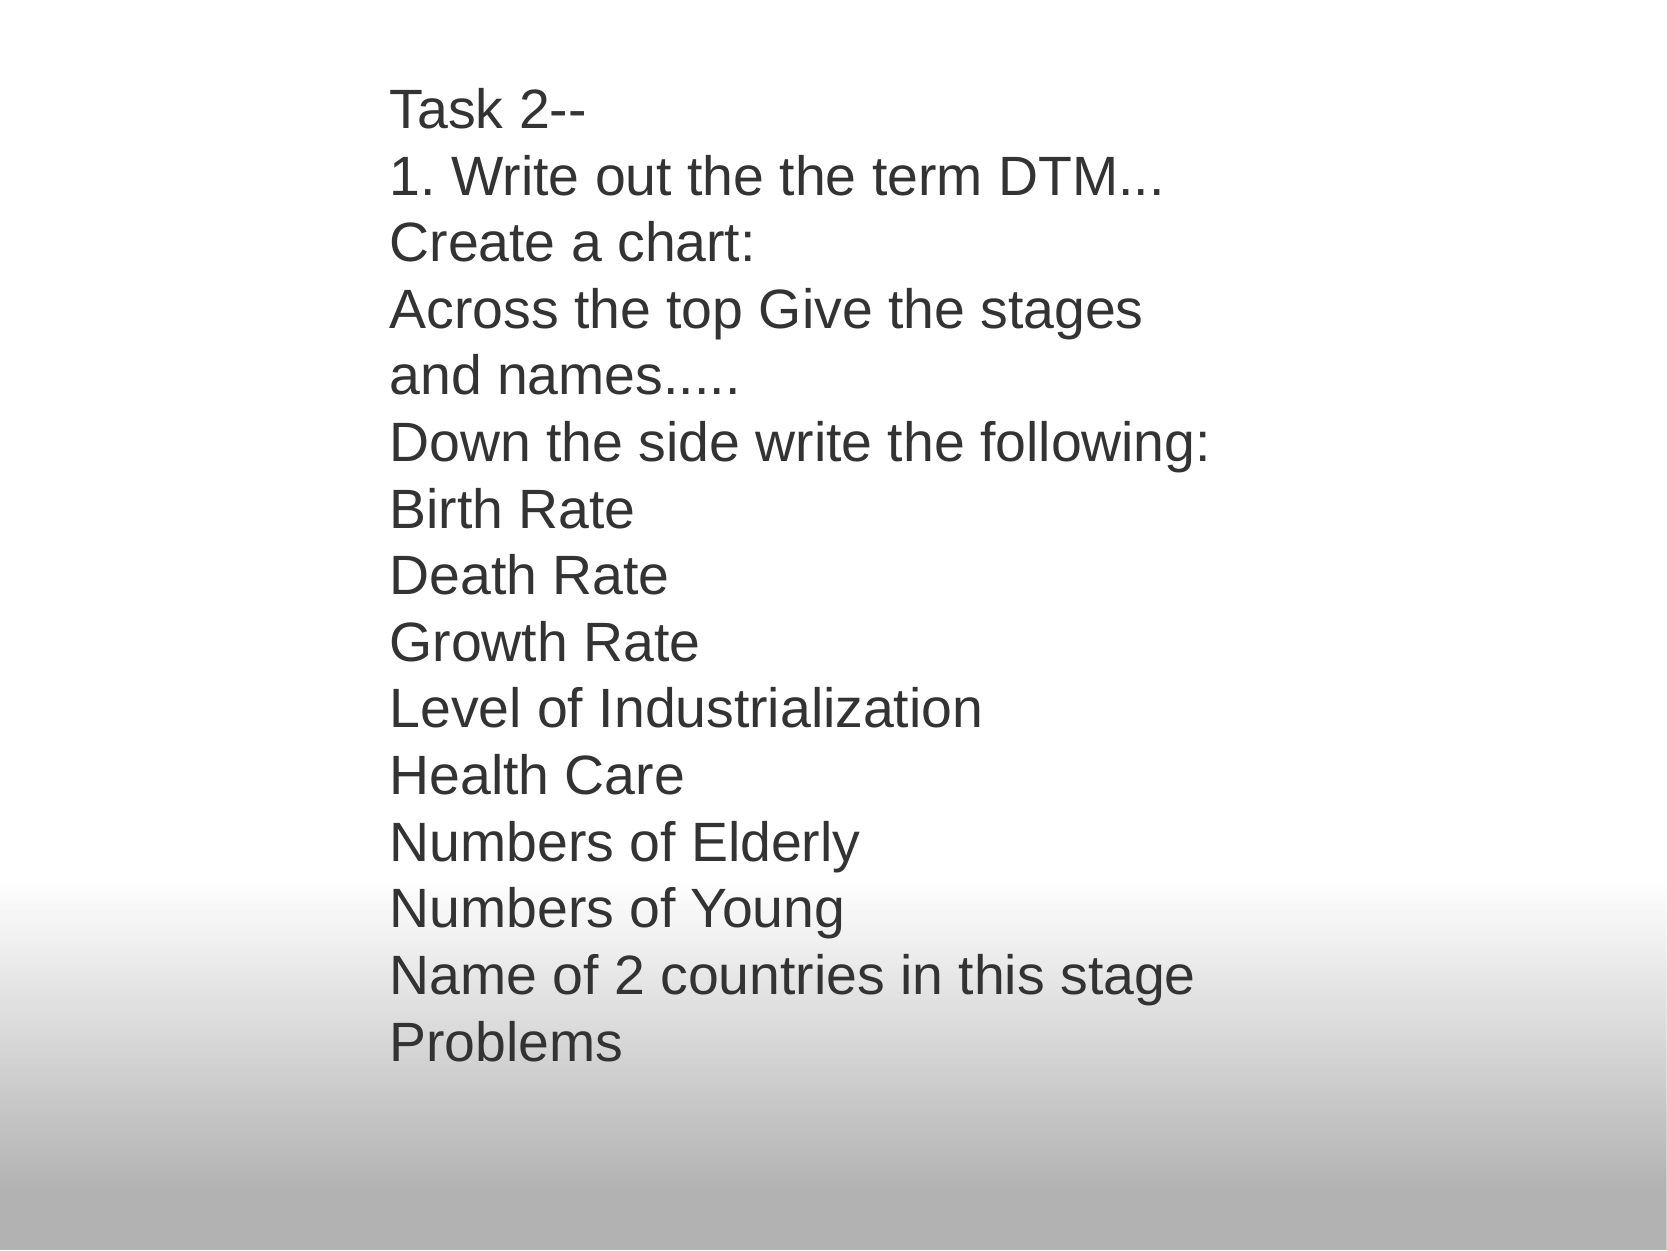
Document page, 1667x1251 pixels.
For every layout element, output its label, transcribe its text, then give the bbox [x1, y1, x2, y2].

text_box Task 2-- 1. Write out the the term DTM... Create a chart: Across the top Give the stages and names..... Down the side write the following: Birth Rate Death Rate Growth Rate Level of Industrialization Health Care Numbers of Elderly Numbers of Young Name of 2 countries in this stage Problems [383, 66, 1228, 1193]
picture [0, 0, 1667, 1250]
